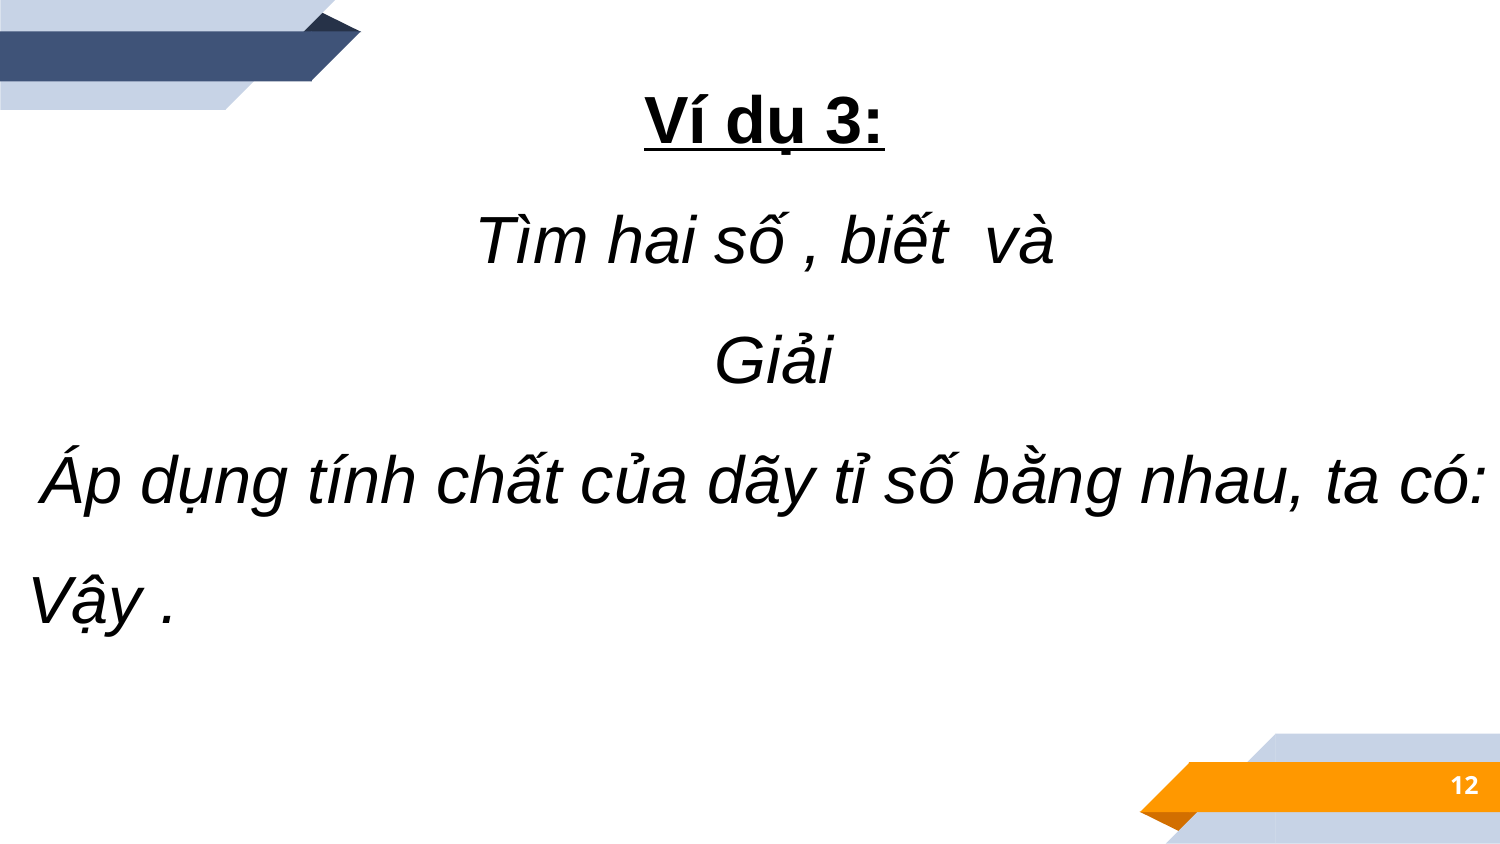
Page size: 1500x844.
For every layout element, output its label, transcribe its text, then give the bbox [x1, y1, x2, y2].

slide_number 12 [1249, 760, 1494, 813]
